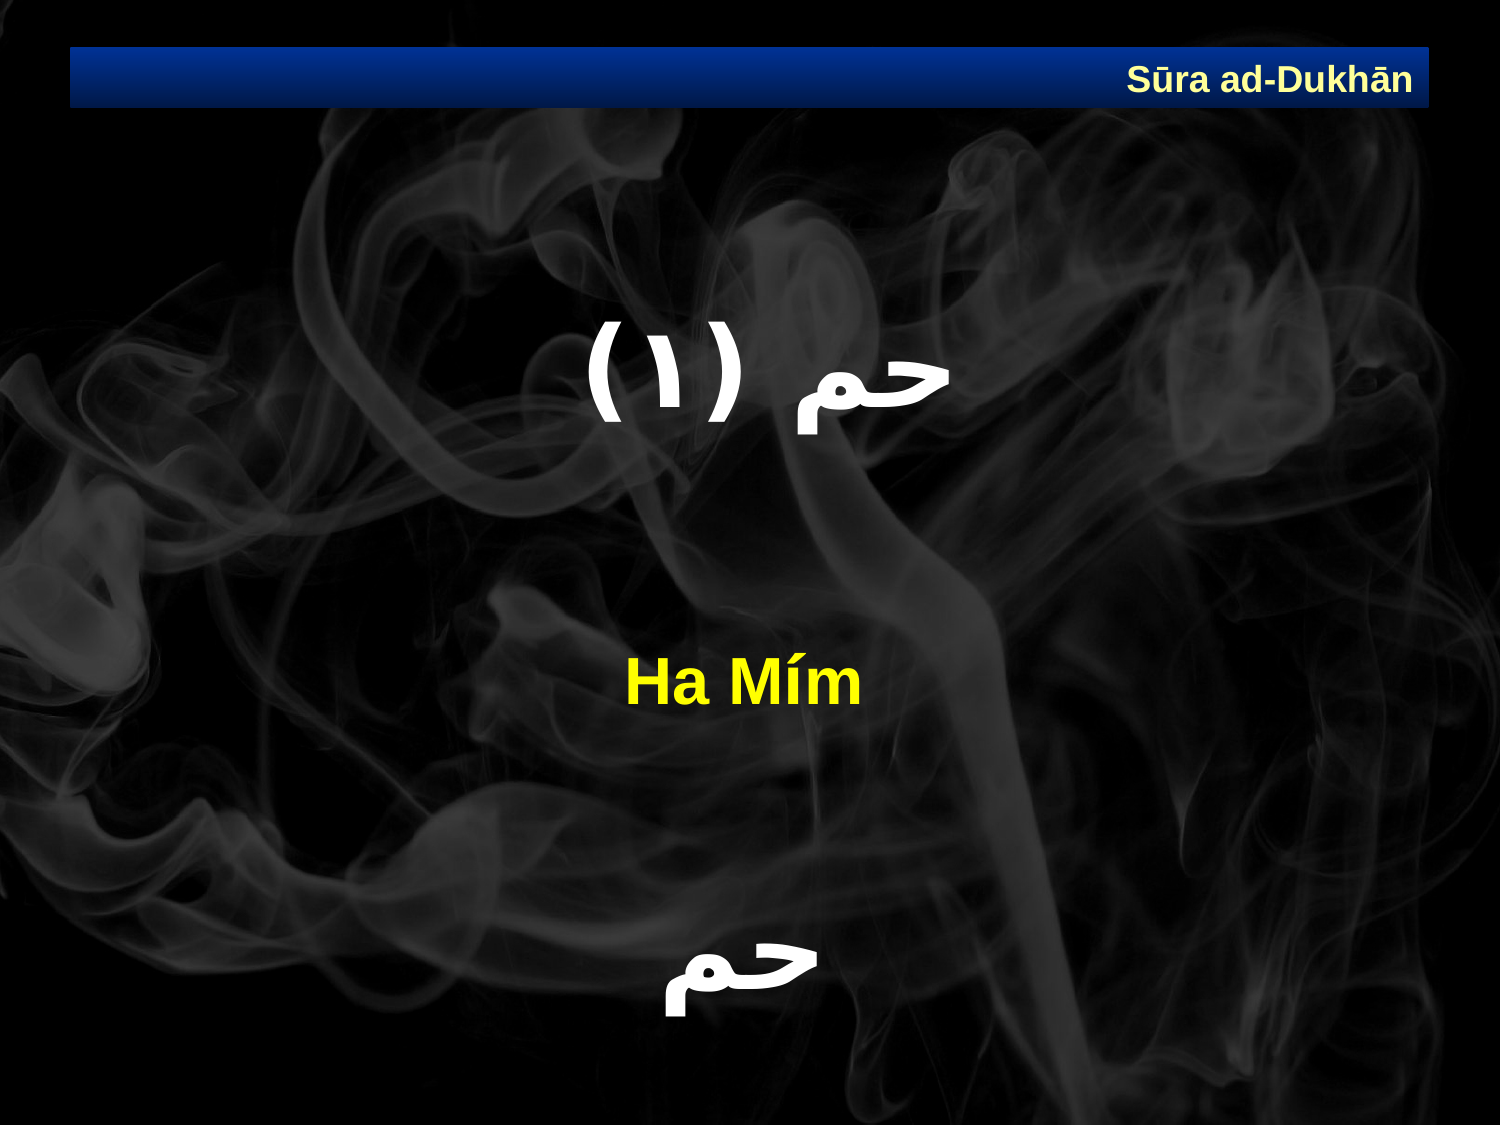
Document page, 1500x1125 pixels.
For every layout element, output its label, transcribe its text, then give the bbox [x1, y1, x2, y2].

picture [0, 0, 1500, 1125]
title حم (١) [112, 231, 1388, 473]
text_box Sūra ad-Dukhān [70, 47, 1429, 108]
subtitle Ha Mím [29, 637, 1459, 925]
text_box حم [105, 813, 1381, 1055]
